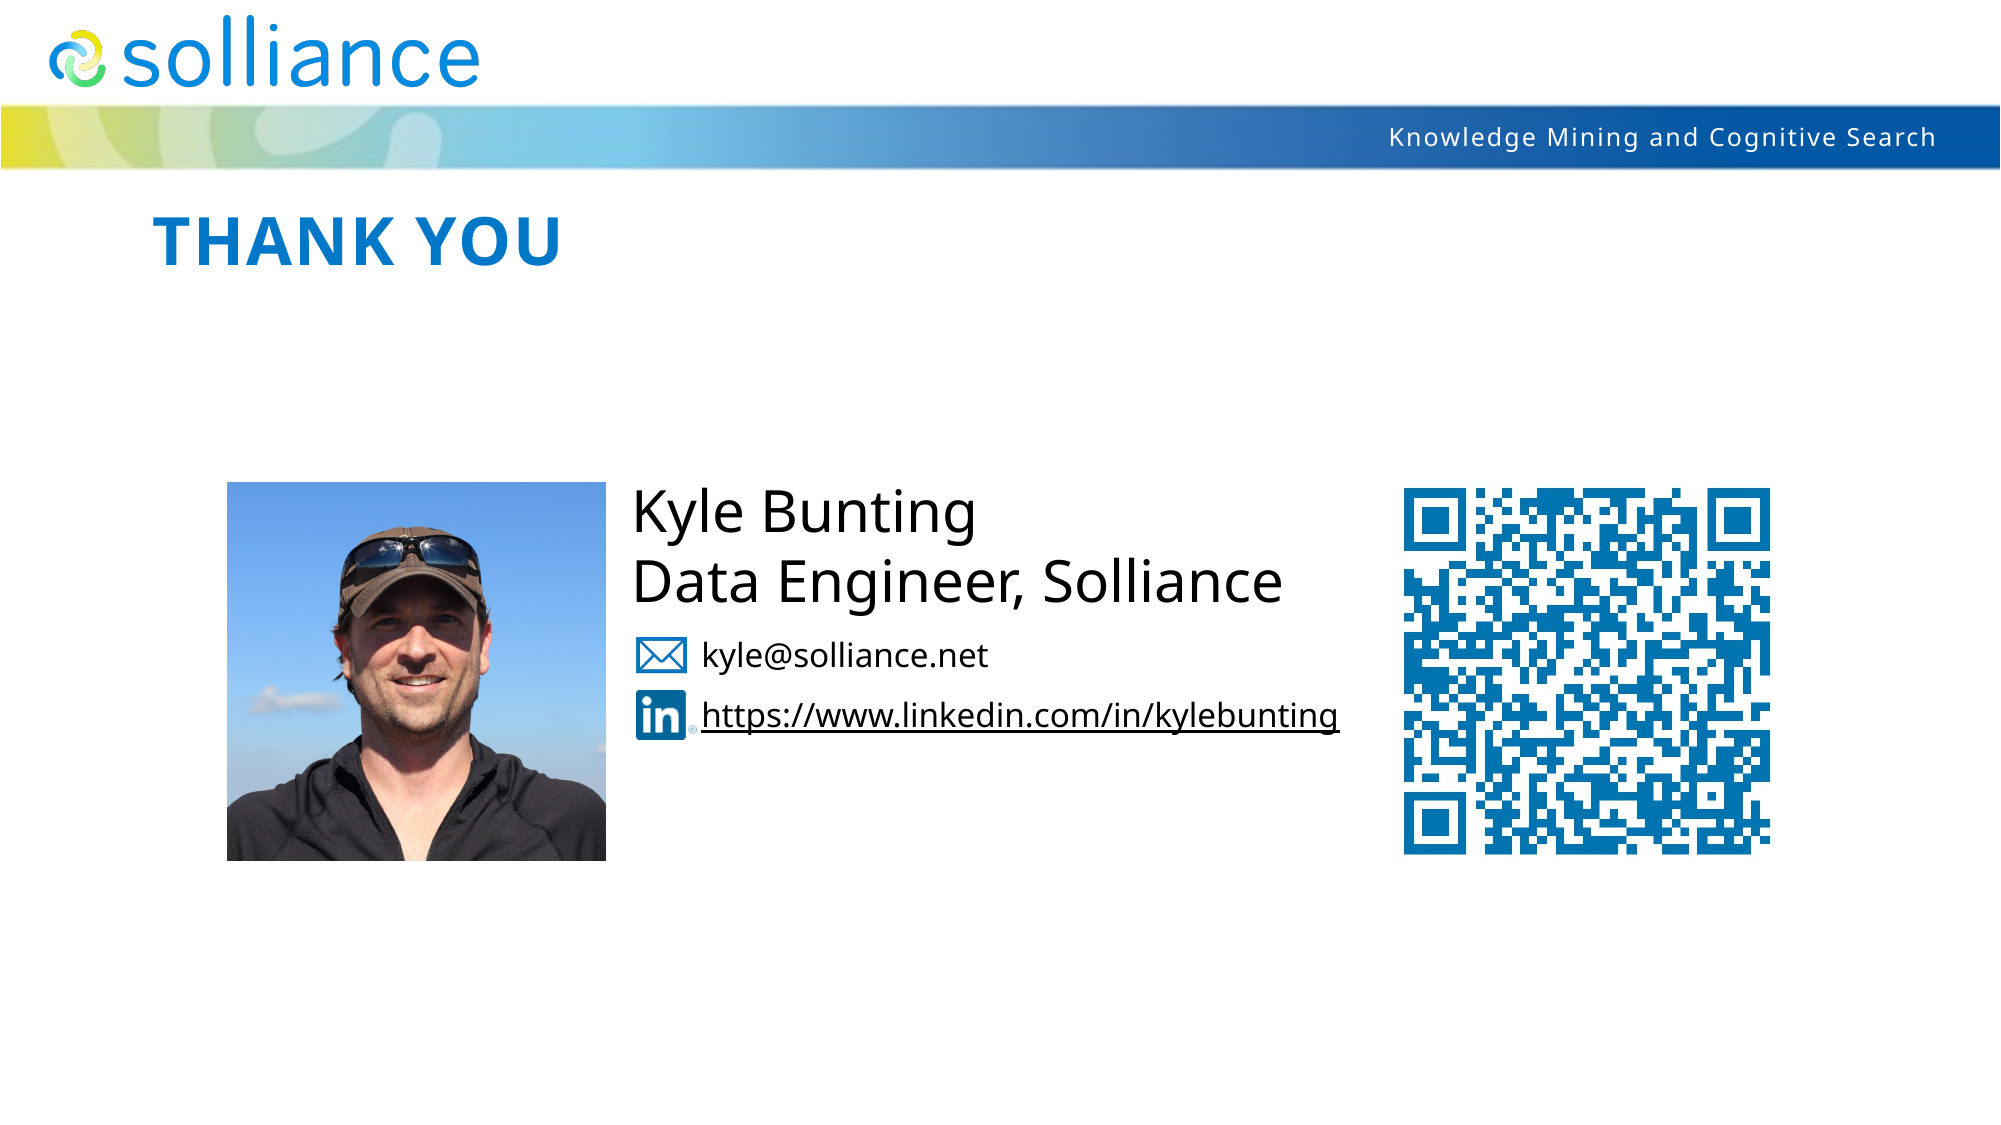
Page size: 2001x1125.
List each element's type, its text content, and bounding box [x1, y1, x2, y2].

title Thank You [137, 190, 1863, 299]
picture [0, 103, 2000, 171]
picture [45, 15, 479, 91]
picture [227, 482, 606, 861]
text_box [616, 466, 1383, 743]
picture [1395, 481, 1777, 860]
